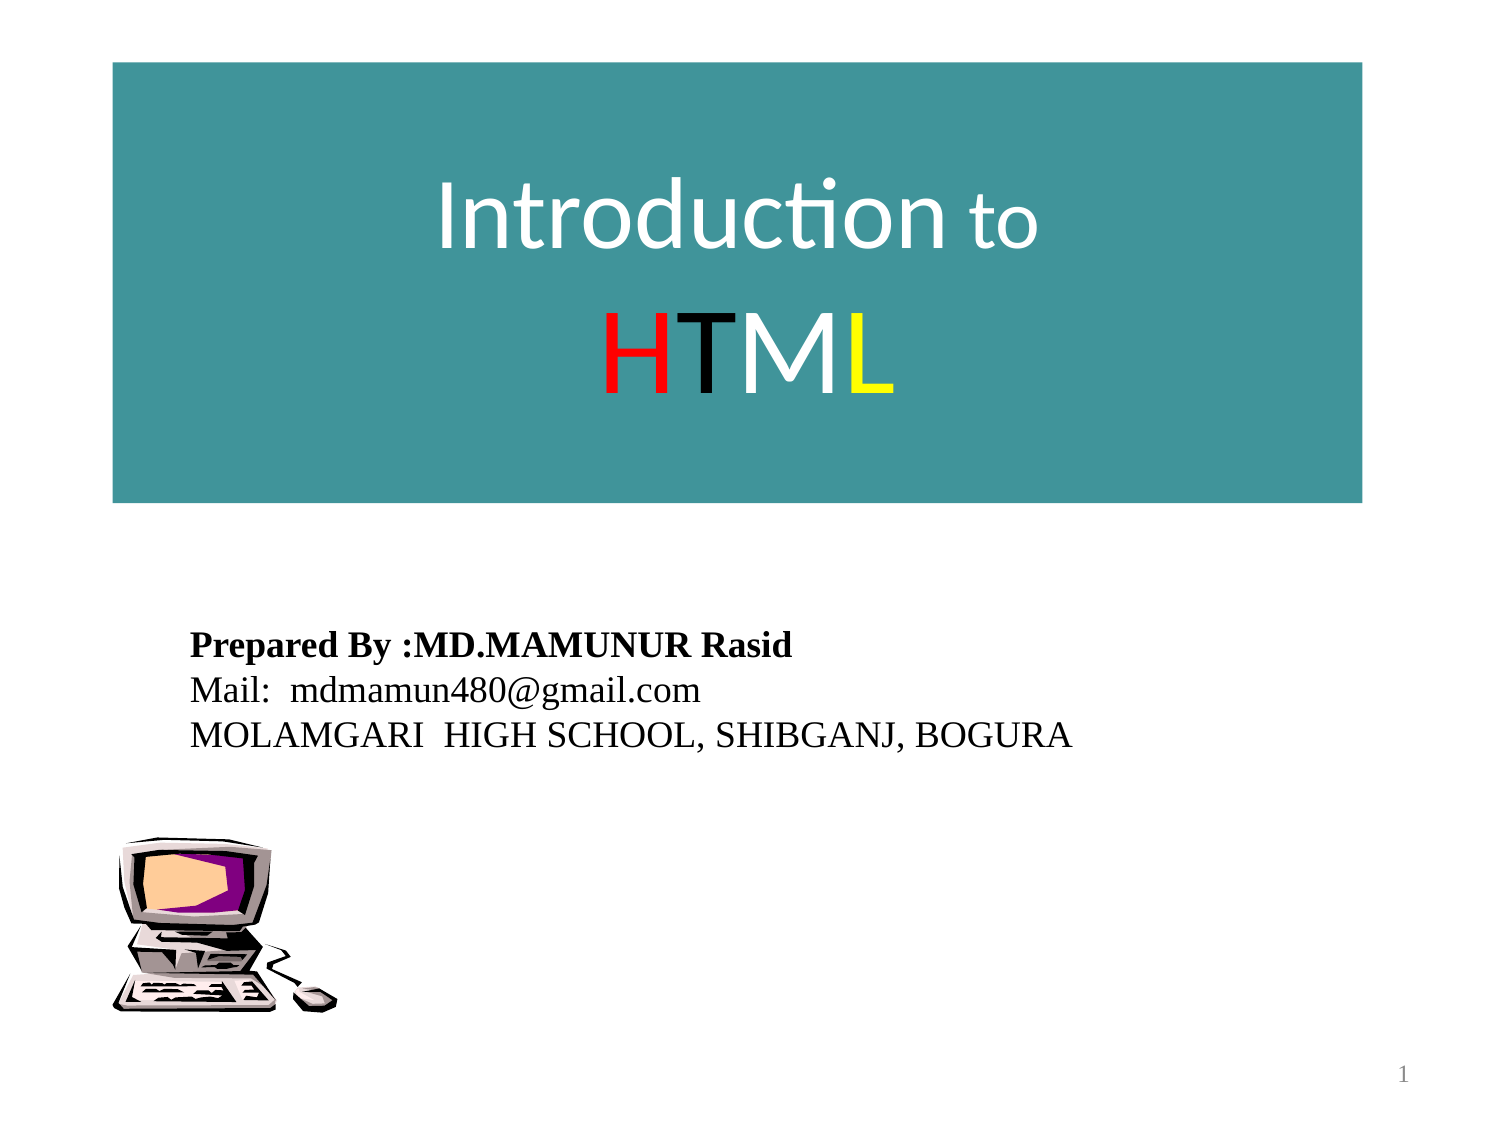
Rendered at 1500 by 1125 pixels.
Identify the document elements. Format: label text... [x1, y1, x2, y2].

text_box Prepared By :MD.MAMUNUR Rasid Mail: mdmamun480@gmail.com MOLAMGARI HIGH SCHOOL, SHIBGANJ, BOGURA [174, 612, 1413, 810]
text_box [112, 837, 338, 1013]
slide_number <#> [1074, 1042, 1425, 1103]
title Introduction to HTML [112, 62, 1363, 504]
